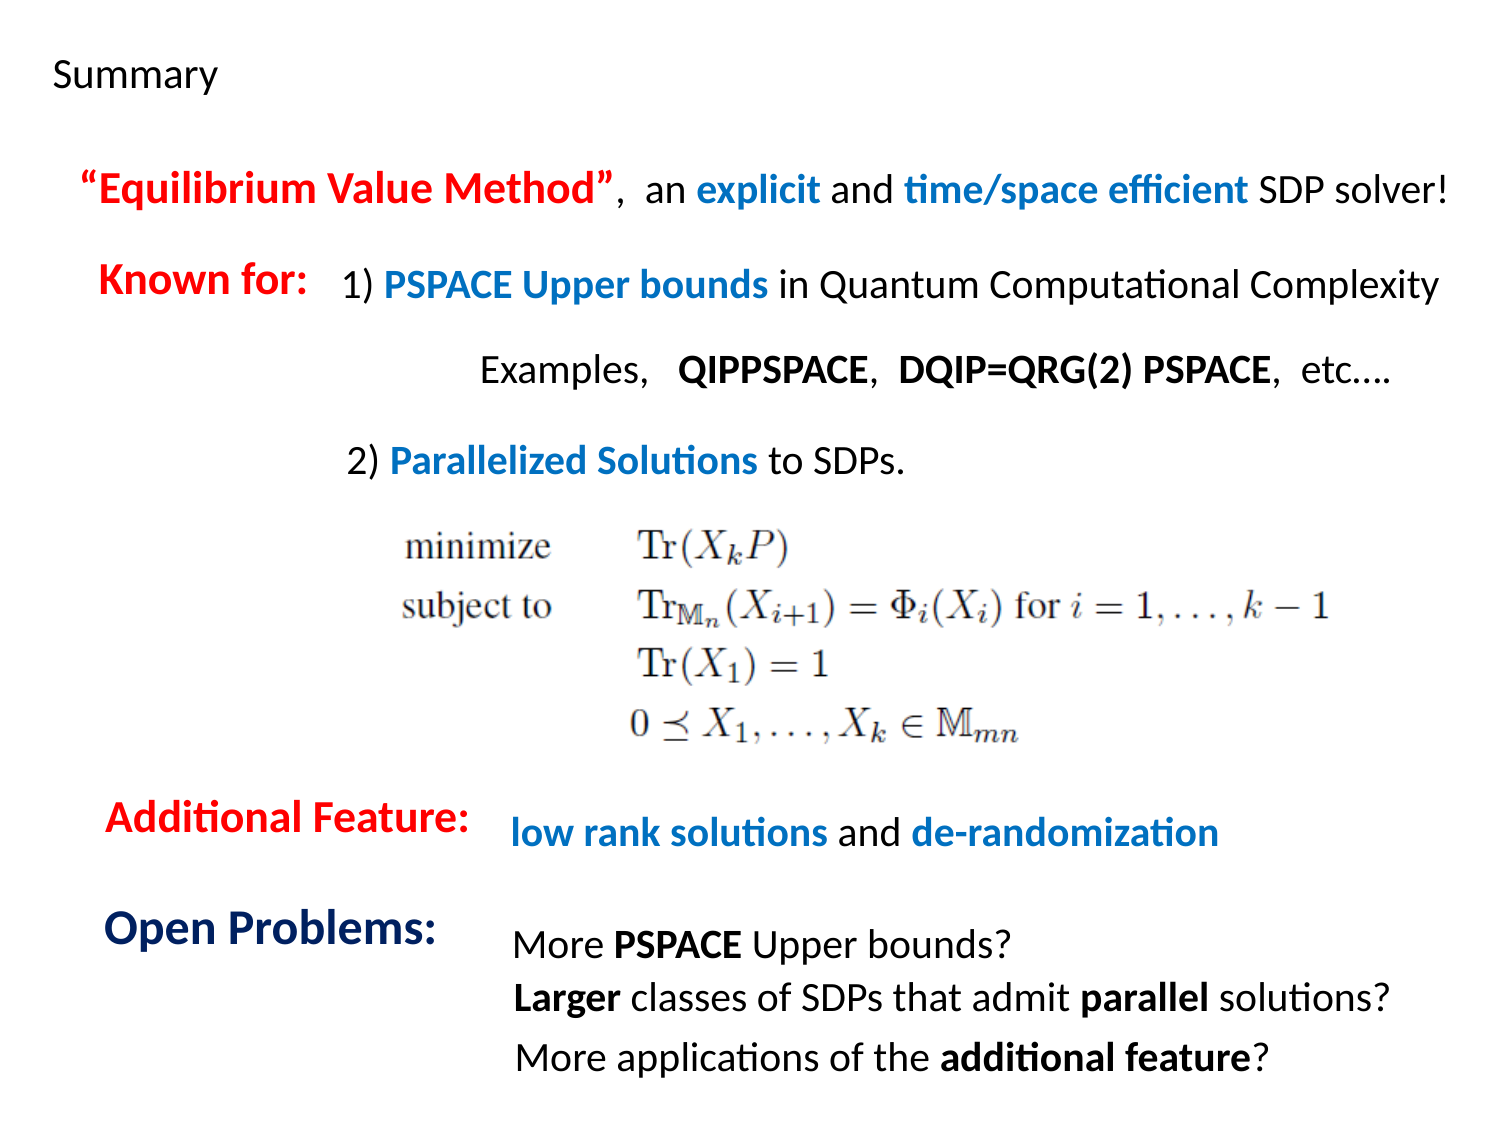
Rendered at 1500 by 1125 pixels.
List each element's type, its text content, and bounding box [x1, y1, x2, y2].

text_box 2) Parallelized Solutions to SDPs. [331, 425, 931, 490]
picture [388, 499, 1376, 774]
title Summary [37, 37, 1388, 105]
text_box More PSPACE Upper bounds? [497, 909, 1038, 962]
text_box Larger classes of SDPs that admit parallel solutions? [489, 962, 1407, 1028]
text_box More applications of the additional feature? [499, 1021, 1286, 1087]
text_box Additional Feature: [90, 779, 485, 849]
text_box low rank solutions and de-randomization [495, 796, 1235, 862]
text_box Open Problems: [89, 887, 453, 963]
text_box “Equilibrium Value Method”, an explicit and time/space efficient SDP solver! [64, 149, 1465, 220]
text_box Known for: [84, 241, 324, 312]
text_box 1) PSPACE Upper bounds in Quantum Computational Complexity [325, 249, 1465, 315]
